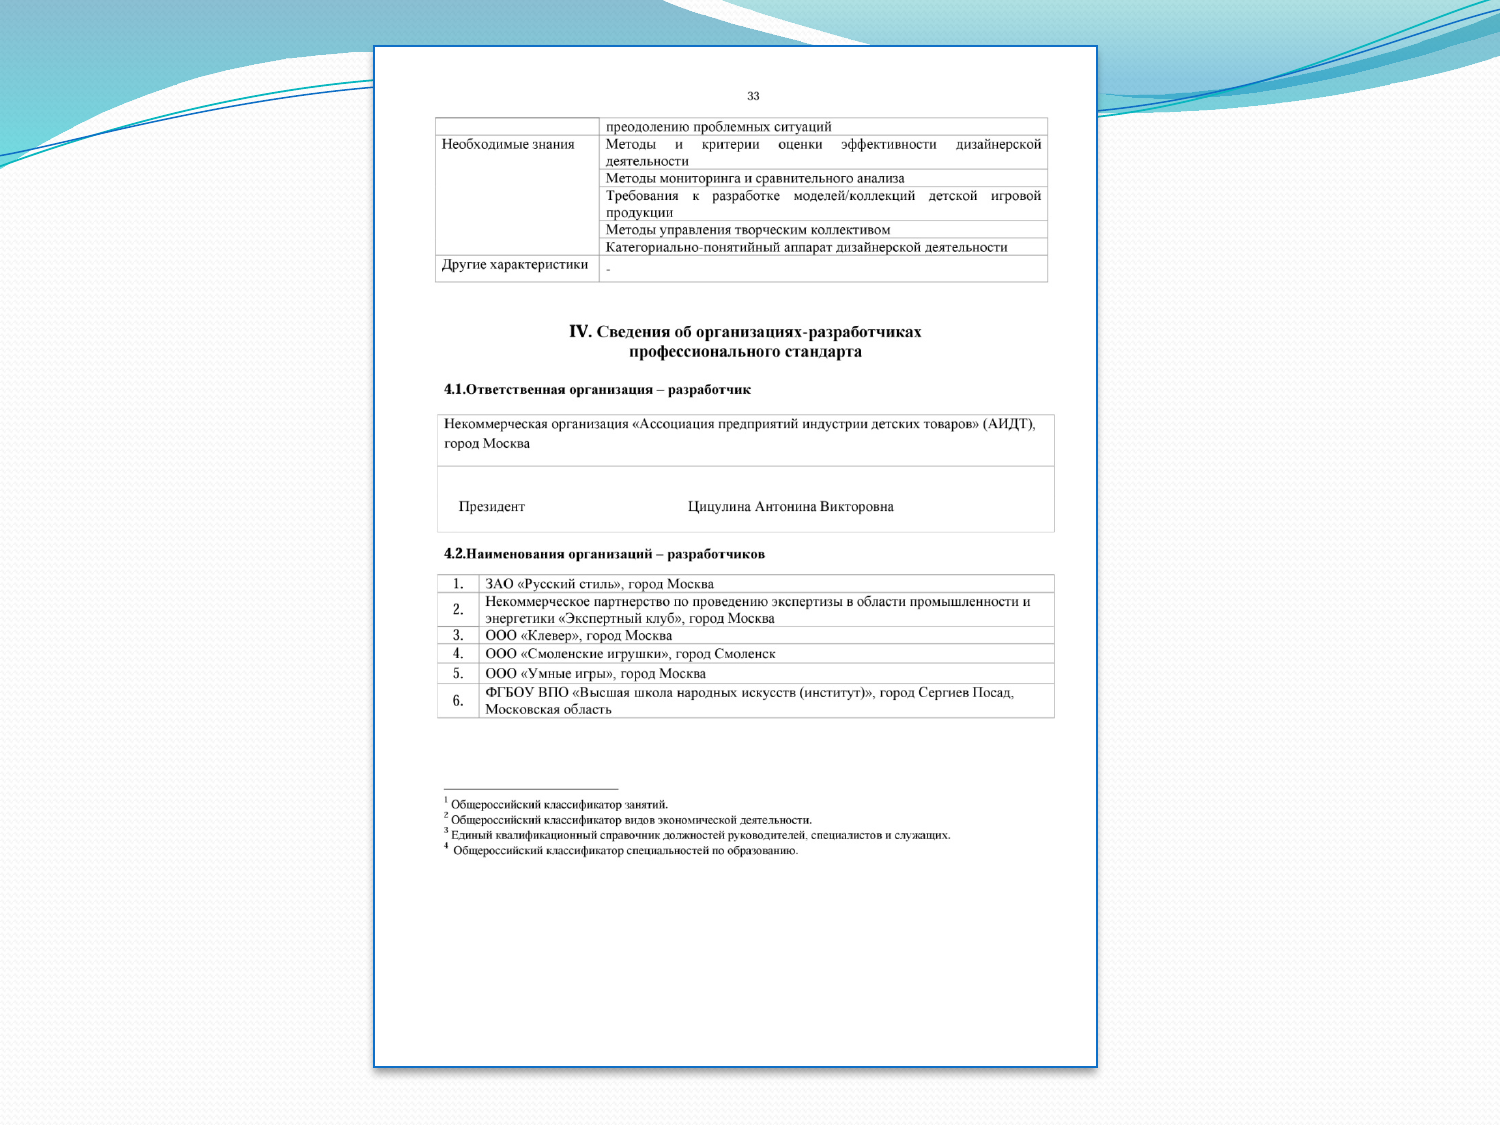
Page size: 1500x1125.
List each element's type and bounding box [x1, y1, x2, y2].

list [374, 46, 1097, 1067]
